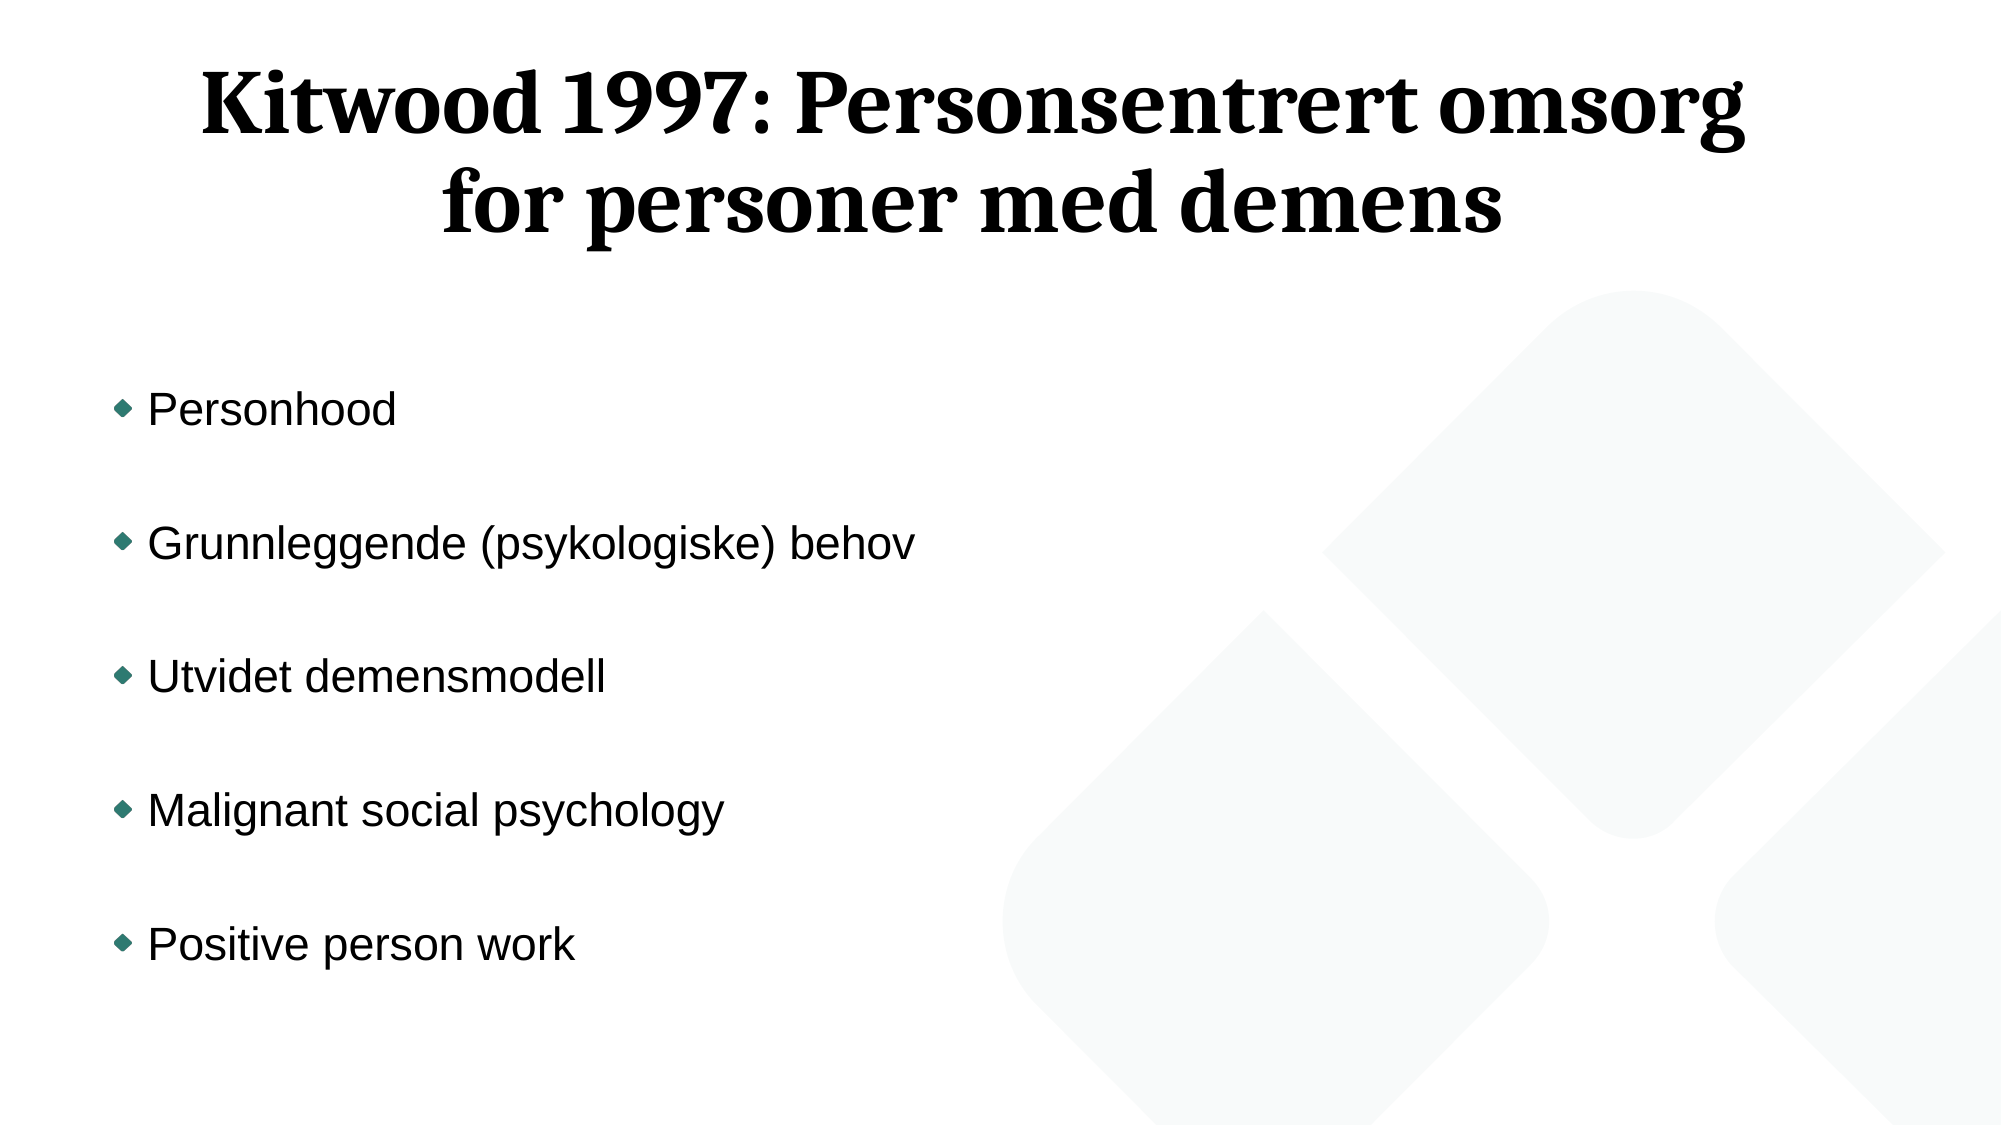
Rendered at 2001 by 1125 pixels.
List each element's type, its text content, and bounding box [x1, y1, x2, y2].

title Kitwood 1997: Personsentrert omsorg for personer med demens [60, 19, 1908, 253]
picture [114, 788, 156, 830]
picture [114, 387, 156, 429]
picture [114, 922, 156, 963]
picture [114, 654, 156, 696]
picture [114, 520, 156, 562]
list Personhood Grunnleggende (psykologiske) behov Utvidet demensmodell Malignant social psychology Positive person work [114, 385, 1465, 1125]
